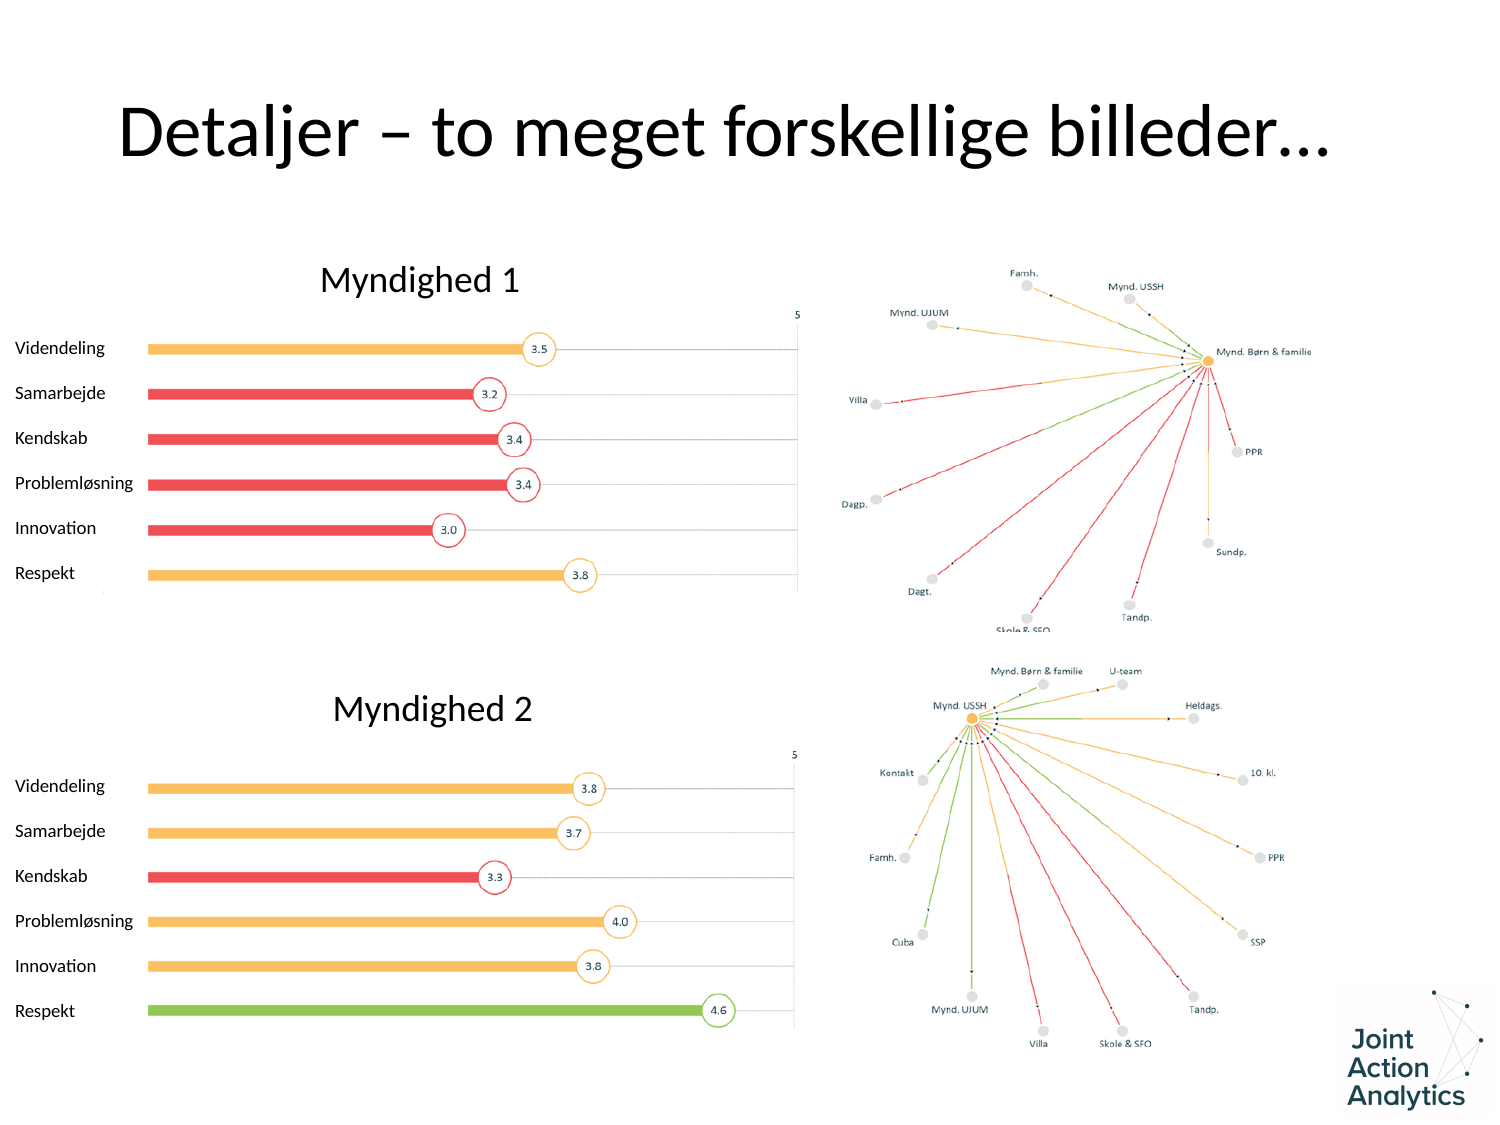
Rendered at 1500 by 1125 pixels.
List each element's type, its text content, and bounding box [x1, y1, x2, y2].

title Detaljer – to meget forskellige billeder… [103, 23, 1397, 242]
picture [1337, 984, 1495, 1117]
picture [818, 247, 1328, 1088]
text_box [0, 247, 838, 1088]
